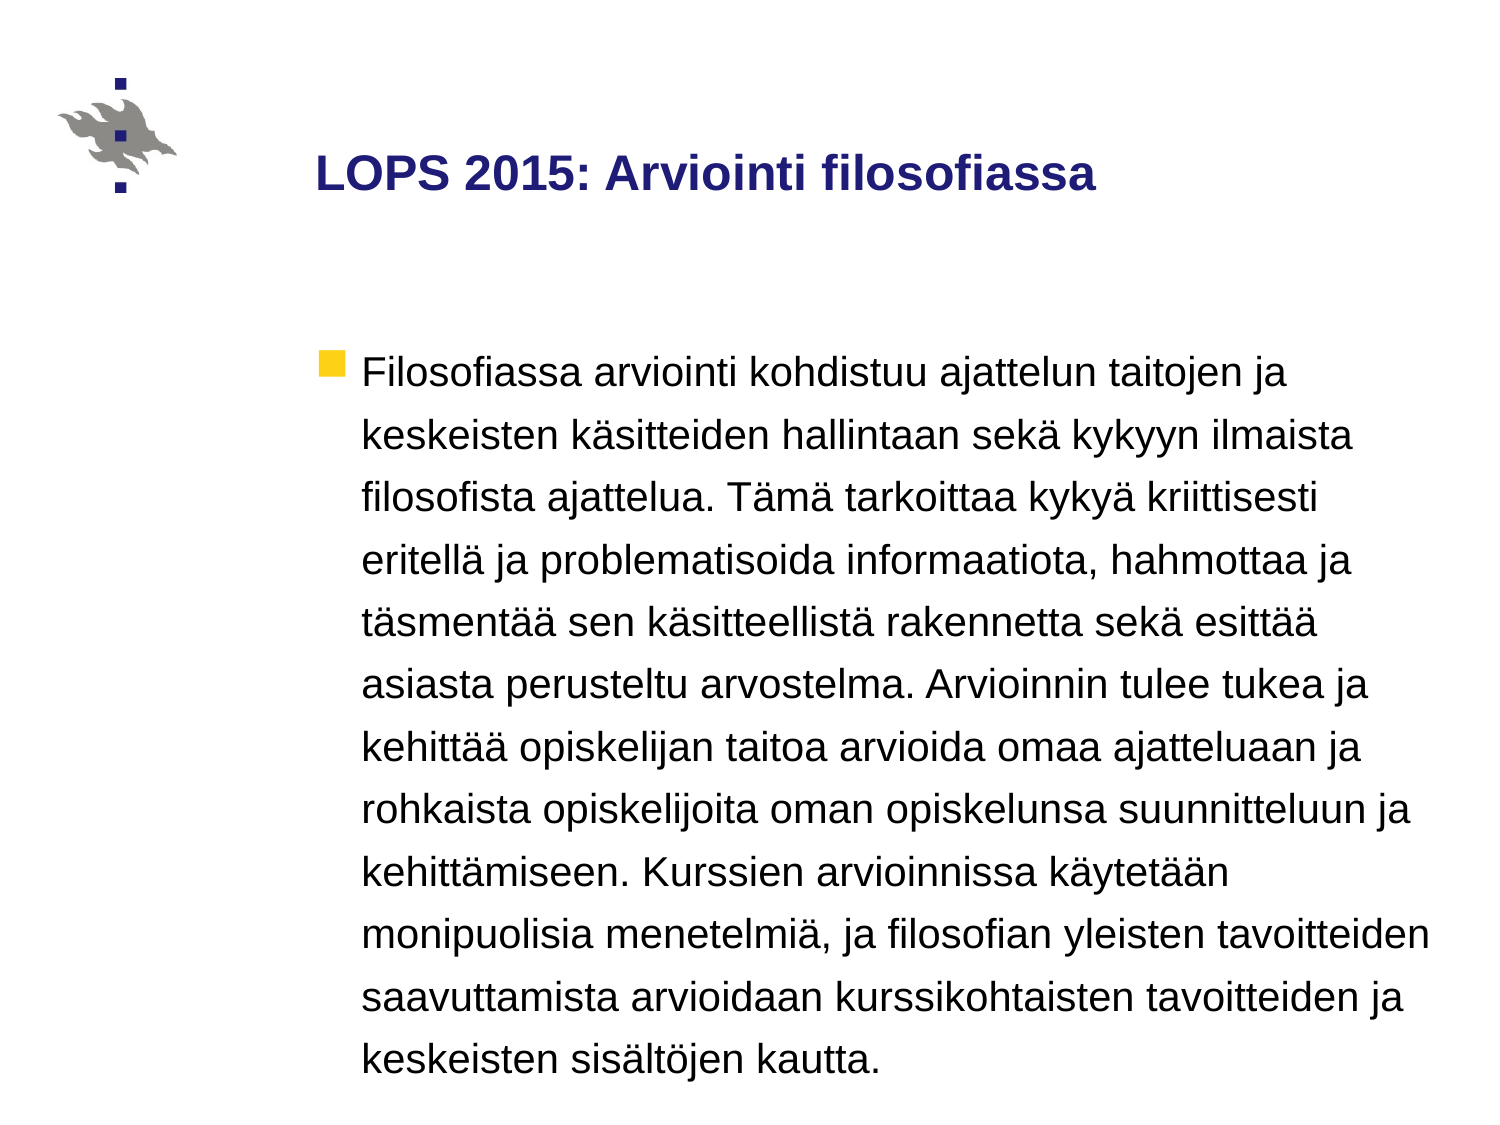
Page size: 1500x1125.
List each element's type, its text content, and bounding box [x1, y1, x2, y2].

picture [57, 78, 177, 193]
title LOPS 2015: Arviointi filosofiassa [300, 24, 1450, 208]
list Filosofiassa arviointi kohdistuu ajattelun taitojen ja keskeisten käsitteiden hallintaan sekä kykyyn ilmaista filosofista ajattelua. Tämä tarkoittaa kykyä kriittisesti eritellä ja problematisoida informaatiota, hahmottaa ja täsmentää sen käsitteellistä rakennetta sekä esittää asiasta perusteltu arvostelma. Arvioinnin tulee tukea ja kehittää opiskelijan taitoa arvioida omaa ajatteluaan ja rohkaista opiskelijoita oman opiskelunsa suunnitteluun ja kehittämiseen. Kurssien arvioinnissa käytetään monipuolisia menetelmiä, ja filosofian yleisten tavoitteiden saavuttamista arvioidaan kurssikohtaisten tavoitteiden ja keskeisten sisältöjen kautta. [300, 262, 1450, 1075]
